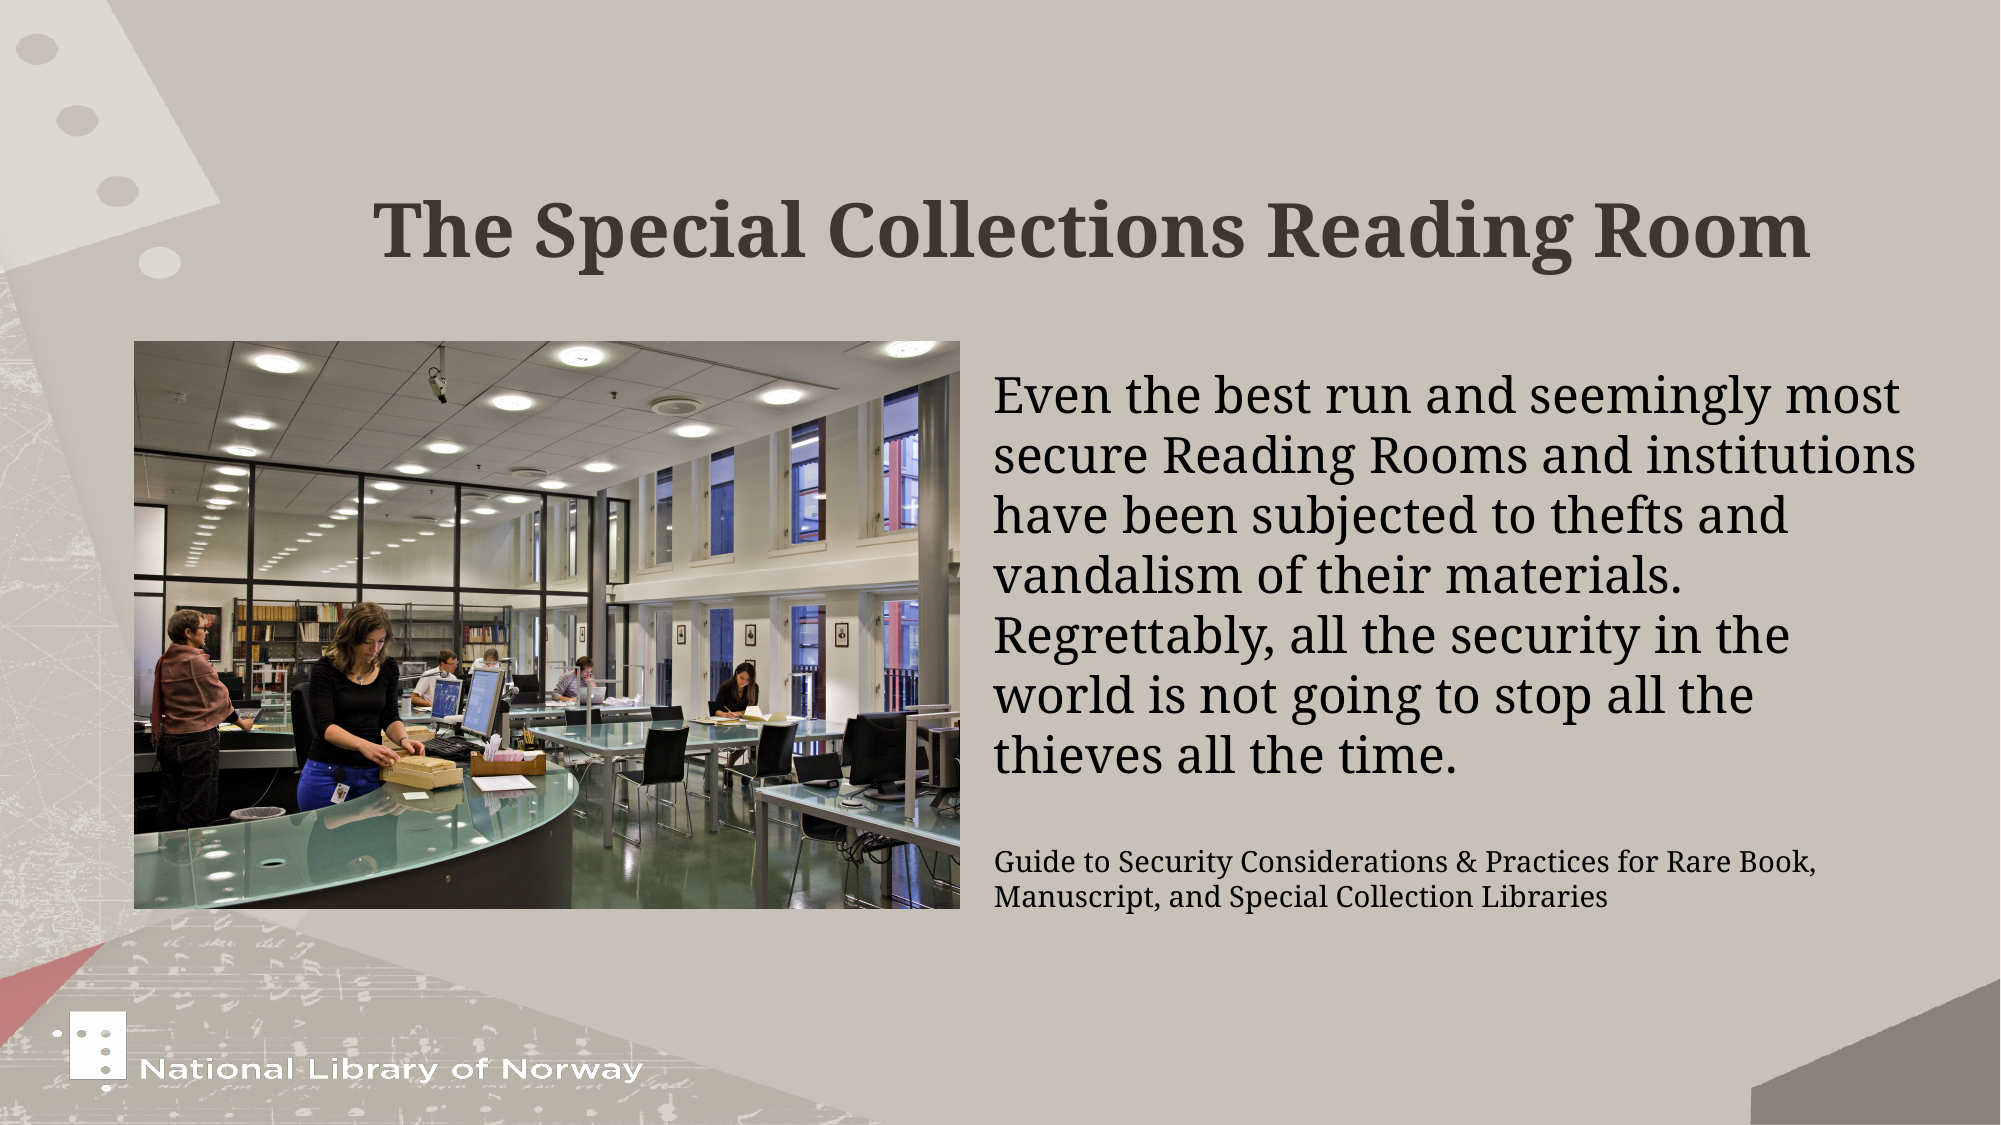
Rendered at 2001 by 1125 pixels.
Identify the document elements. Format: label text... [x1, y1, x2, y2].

title The Special Collections Reading Room [358, 136, 1900, 320]
text_box Even the best run and seemingly most secure Reading Rooms and institutions have been subjected to thefts and vandalism of their materials. Regrettably, all the security in the world is not going to stop all the thieves all the time. Guide to Security Considerations & Practices for Rare Book, Manuscript, and Special Collection Libraries [978, 356, 1933, 921]
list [133, 341, 960, 909]
picture [0, 0, 2001, 1125]
